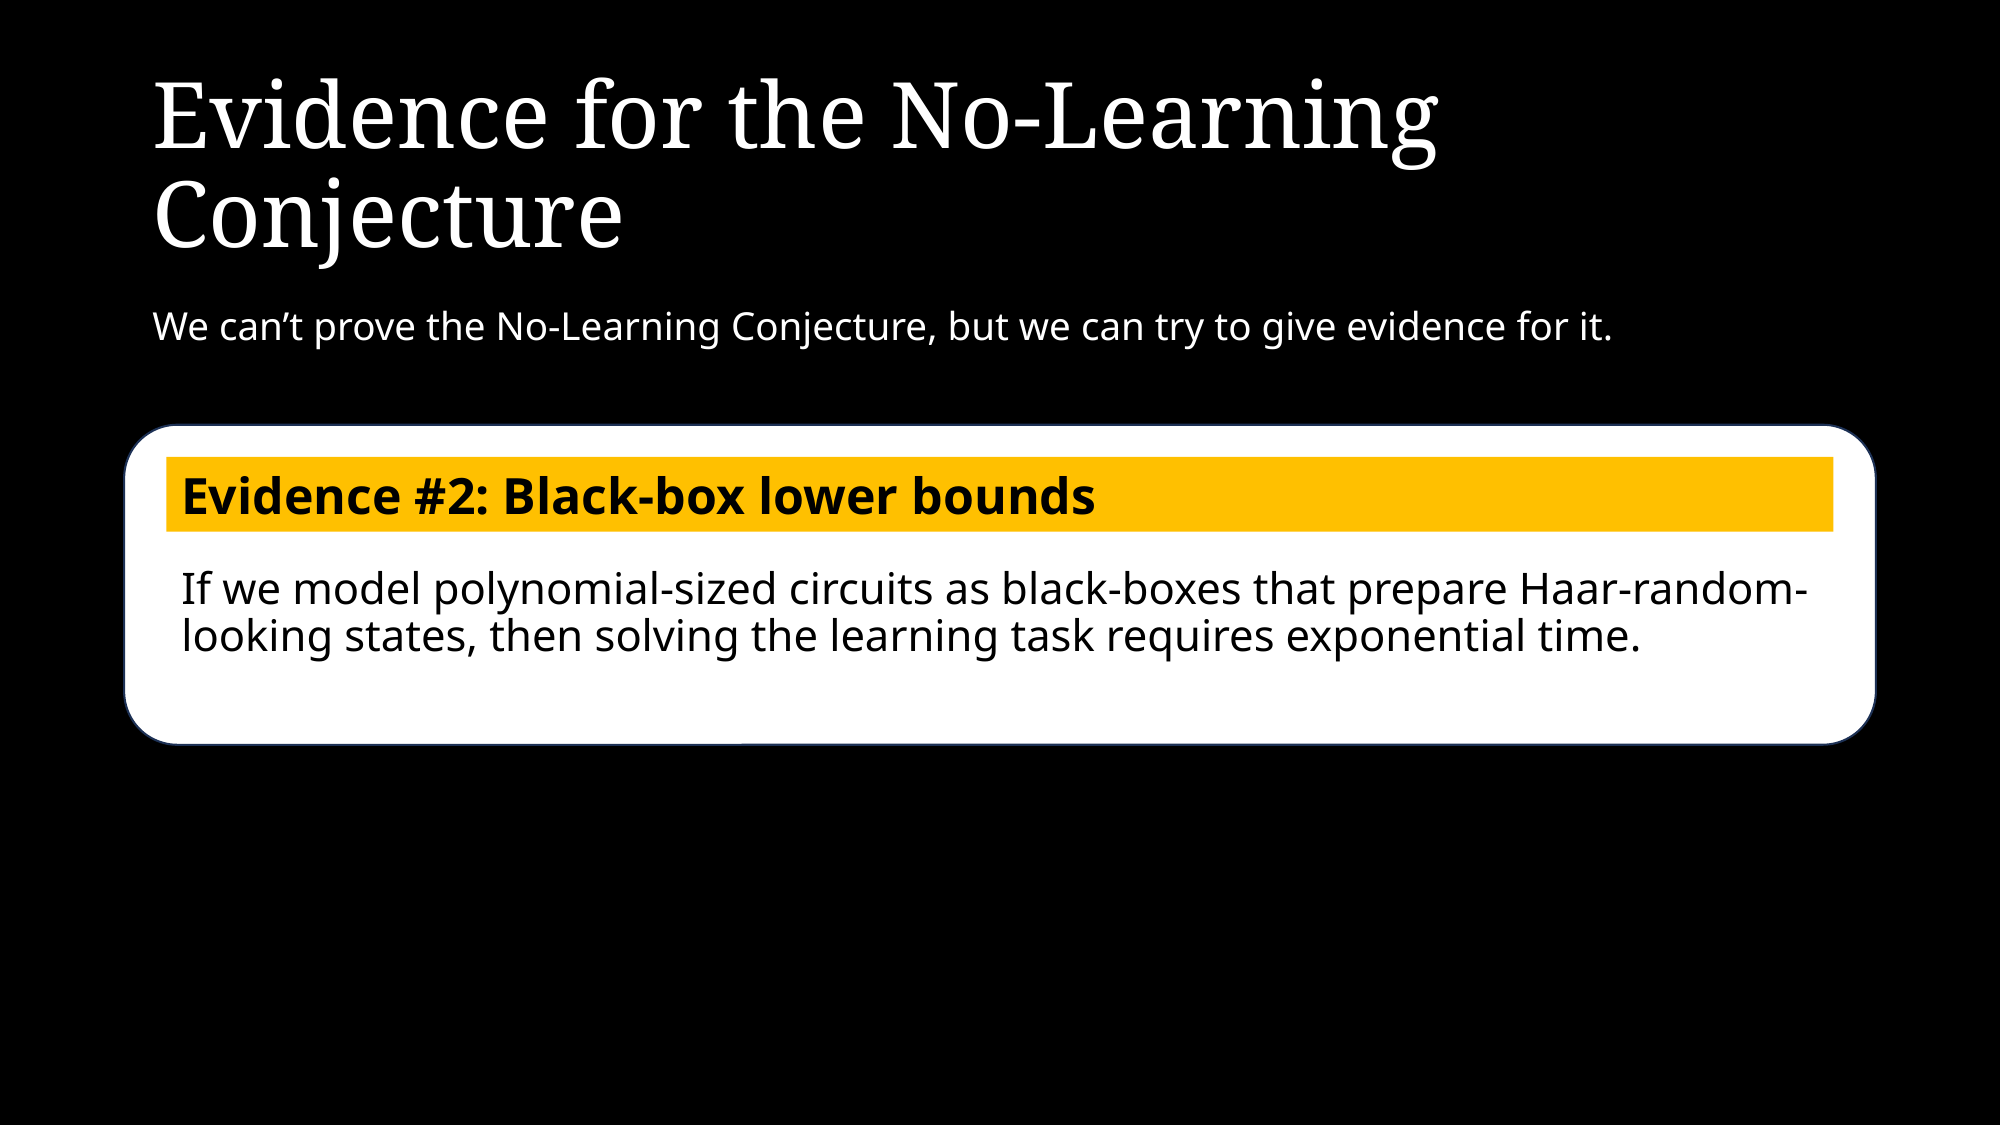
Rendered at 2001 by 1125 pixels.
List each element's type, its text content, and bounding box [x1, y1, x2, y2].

text_box Evidence #2: Black-box lower bounds [166, 456, 1834, 532]
text_box [123, 423, 1877, 746]
text_box If we model polynomial-sized circuits as black-boxes that prepare Haar-random-looking states, then solving the learning task requires exponential time. [166, 559, 1892, 712]
title Evidence for the No-Learning Conjecture [137, 59, 1863, 278]
list We can’t prove the No-Learning Conjecture, but we can try to give evidence for it. [137, 299, 1863, 381]
